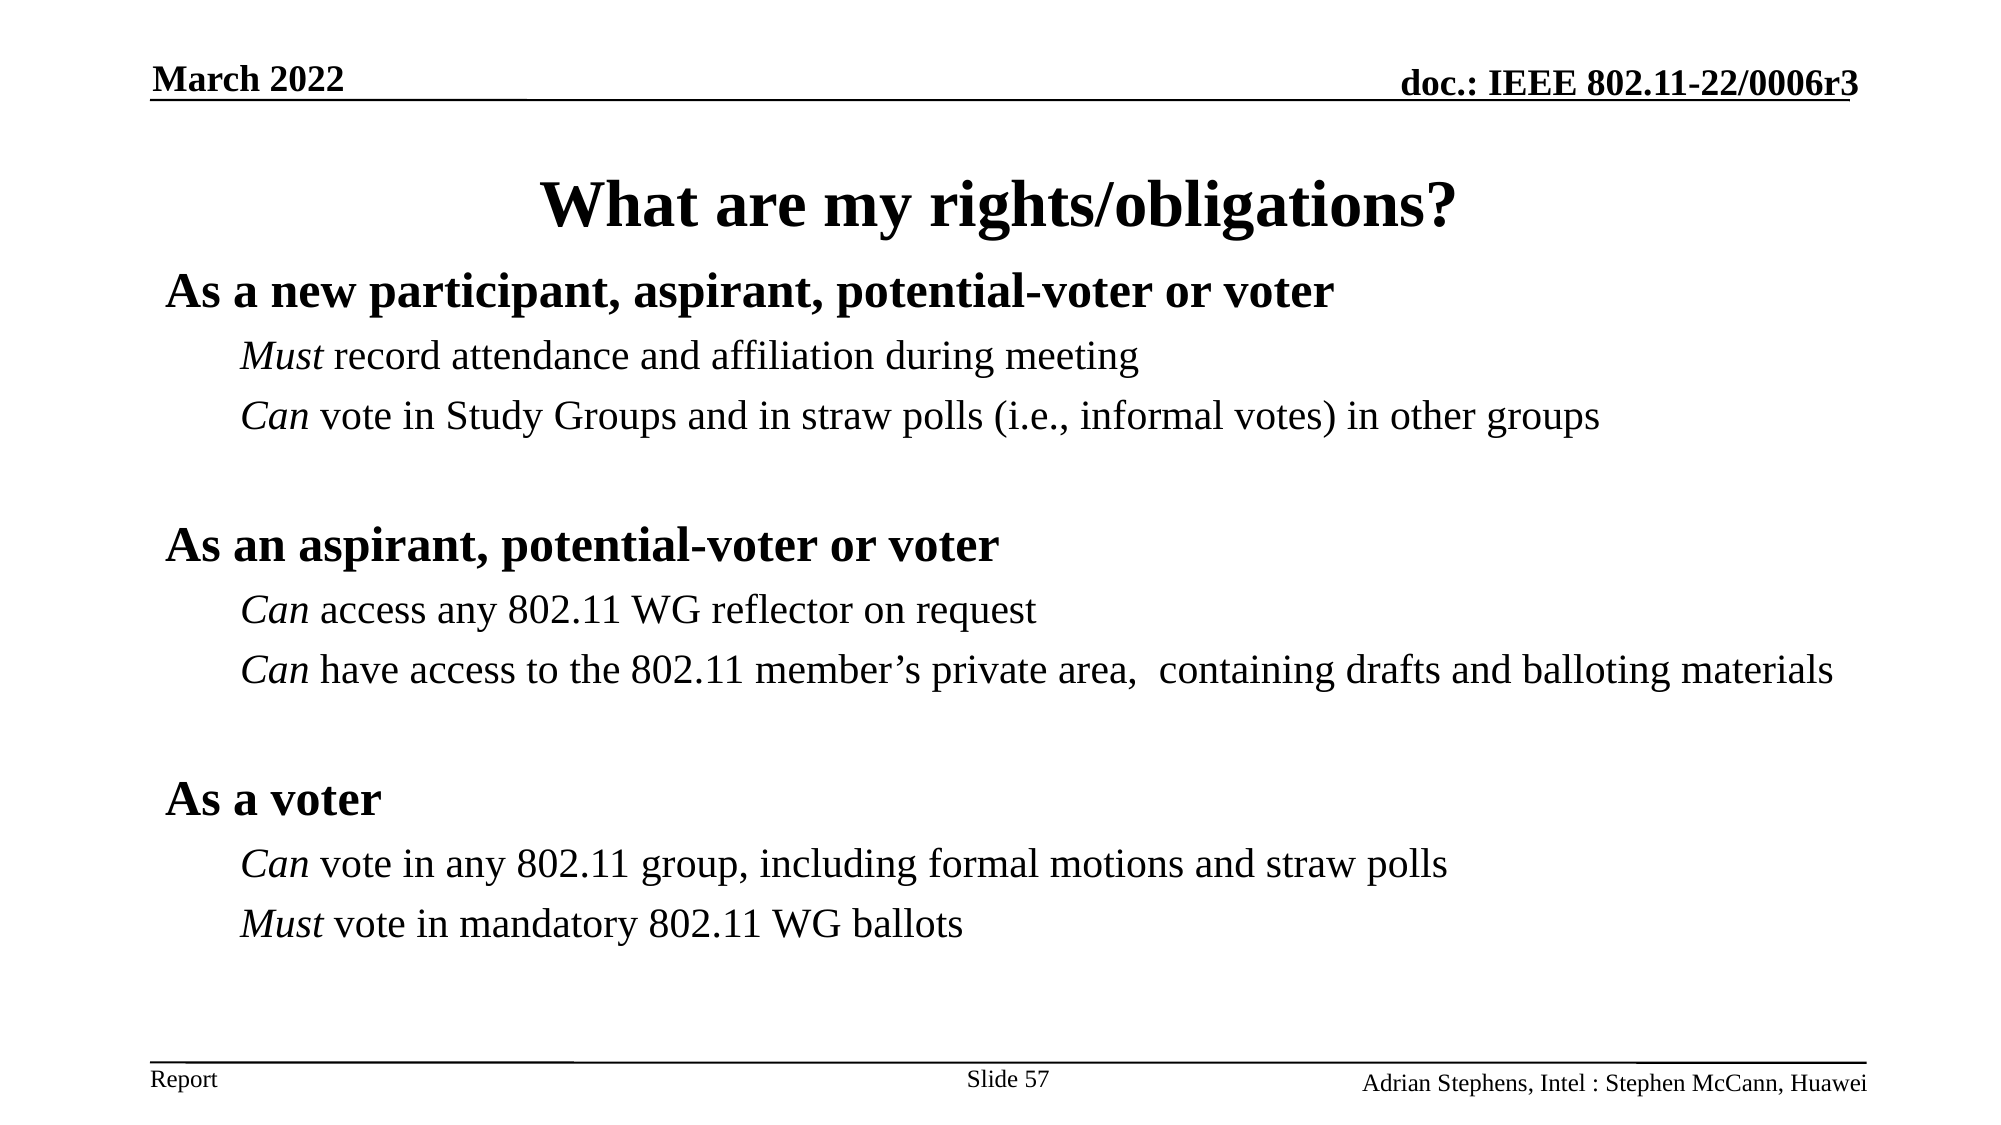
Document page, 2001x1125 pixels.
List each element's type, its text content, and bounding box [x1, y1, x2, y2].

title What are my rights/obligations? [149, 112, 1850, 249]
footer Adrian Stephens, Intel : Stephen McCann, Huawei [1306, 1066, 1869, 1108]
slide_number Slide 57 [950, 1061, 1067, 1123]
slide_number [152, 54, 563, 100]
list As a new participant, aspirant, potential-voter or voter Must record attendance and affiliation during meeting Can vote in Study Groups and in straw polls (i.e., informal votes) in other groups As an aspirant, potential-voter or voter Can access any 802.11 WG reflector on request Can have access to the 802.11 member’s private area, containing drafts and balloting materials As a voter Can vote in any 802.11 group, including formal motions and straw polls Must vote in mandatory 802.11 WG ballots [149, 249, 1869, 976]
